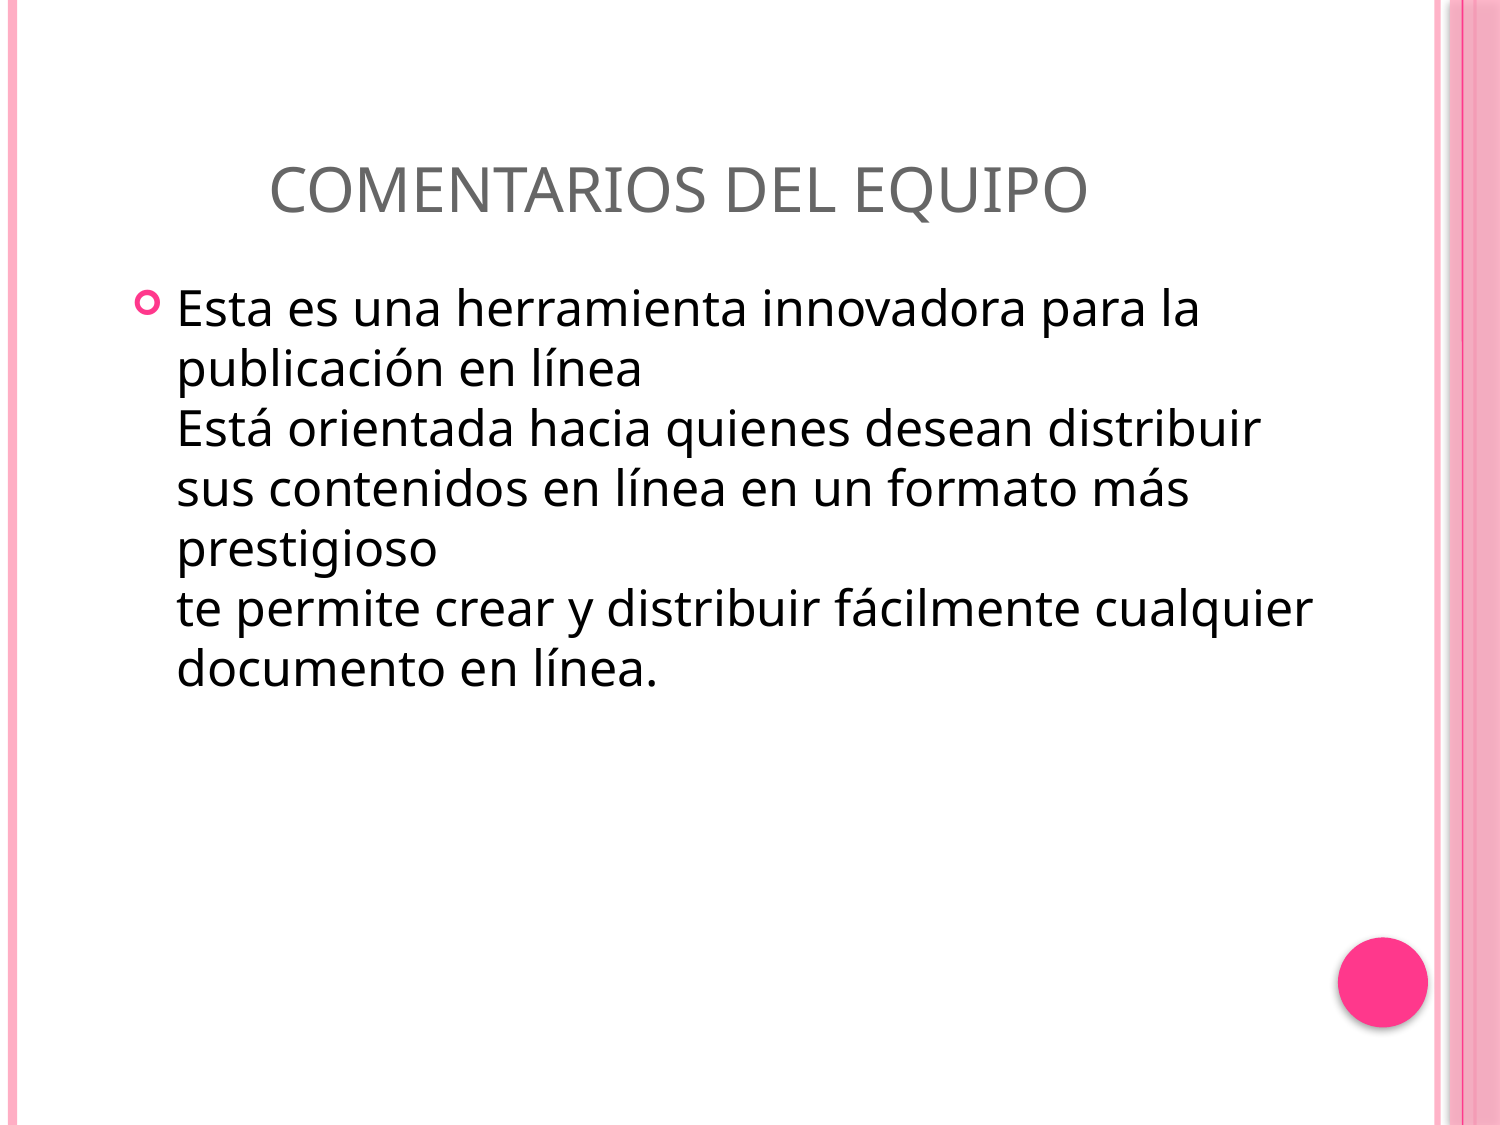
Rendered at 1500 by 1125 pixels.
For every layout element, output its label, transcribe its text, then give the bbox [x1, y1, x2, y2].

title COMENTARIOS DEL EQUIPO [75, 45, 1300, 233]
list Esta es una herramienta innovadora para la publicación en línea Está orientada hacia quienes desean distribuir sus contenidos en línea en un formato más prestigioso te permite crear y distribuir fácilmente cualquier documento en línea. [117, 269, 1343, 1069]
